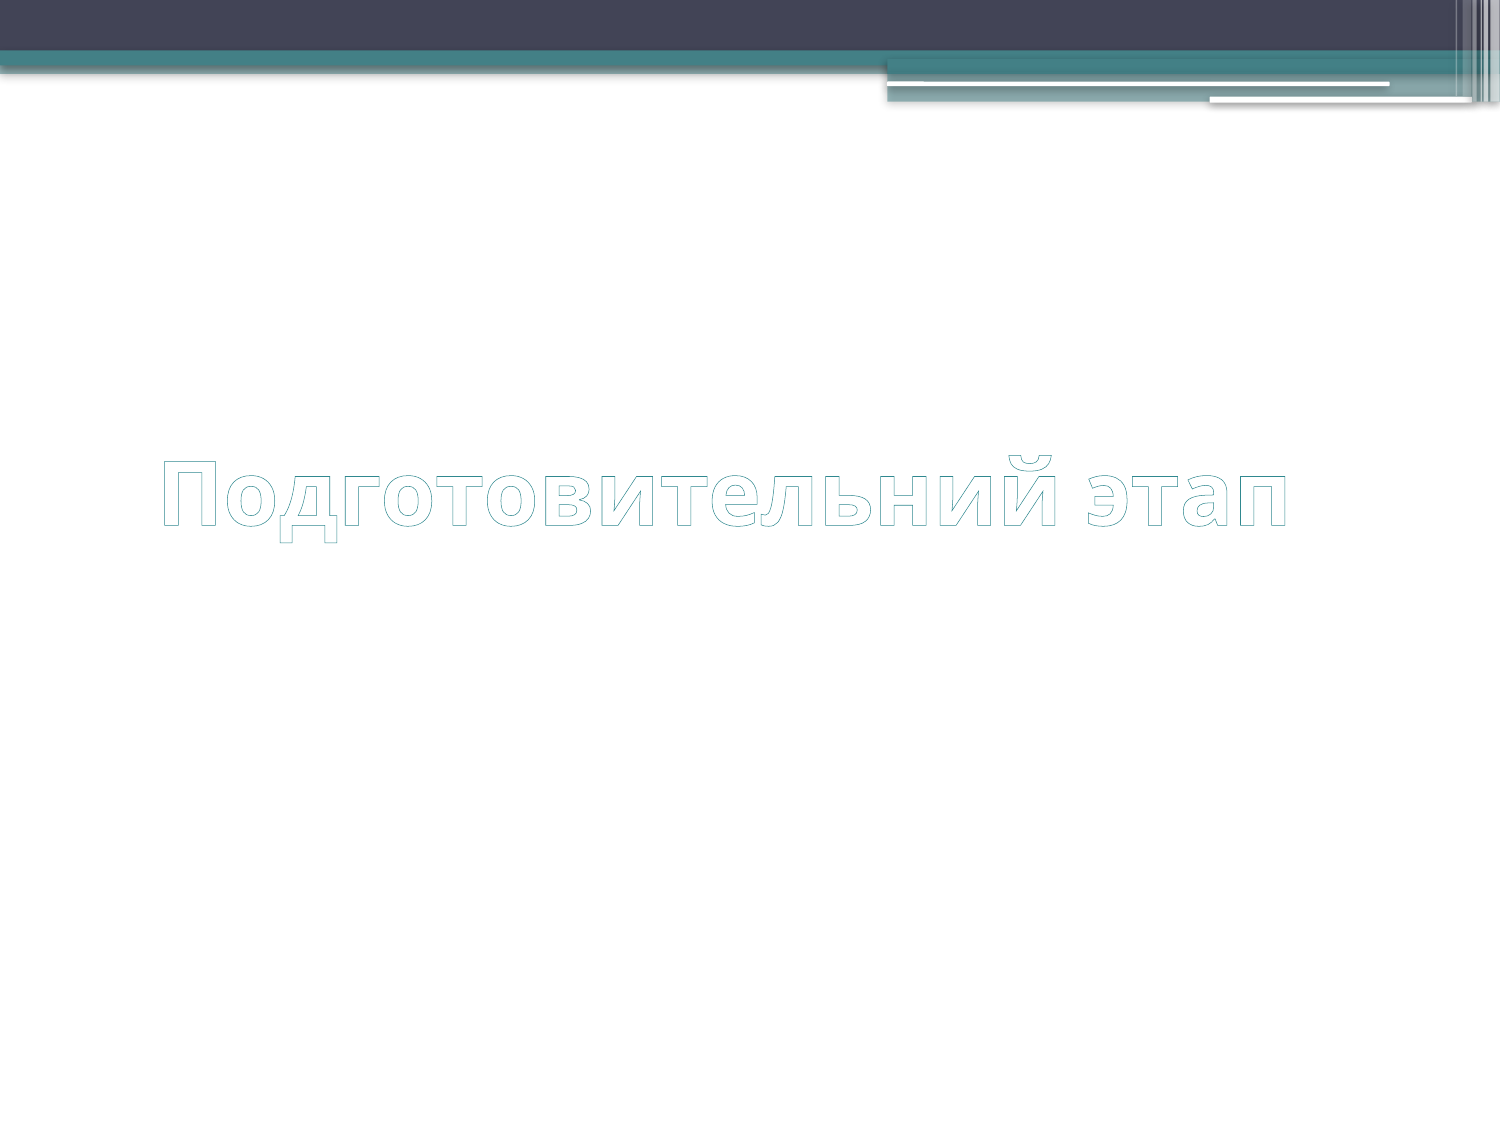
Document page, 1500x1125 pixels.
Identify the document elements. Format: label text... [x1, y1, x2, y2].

title Подготовительний этап [86, 216, 1362, 551]
